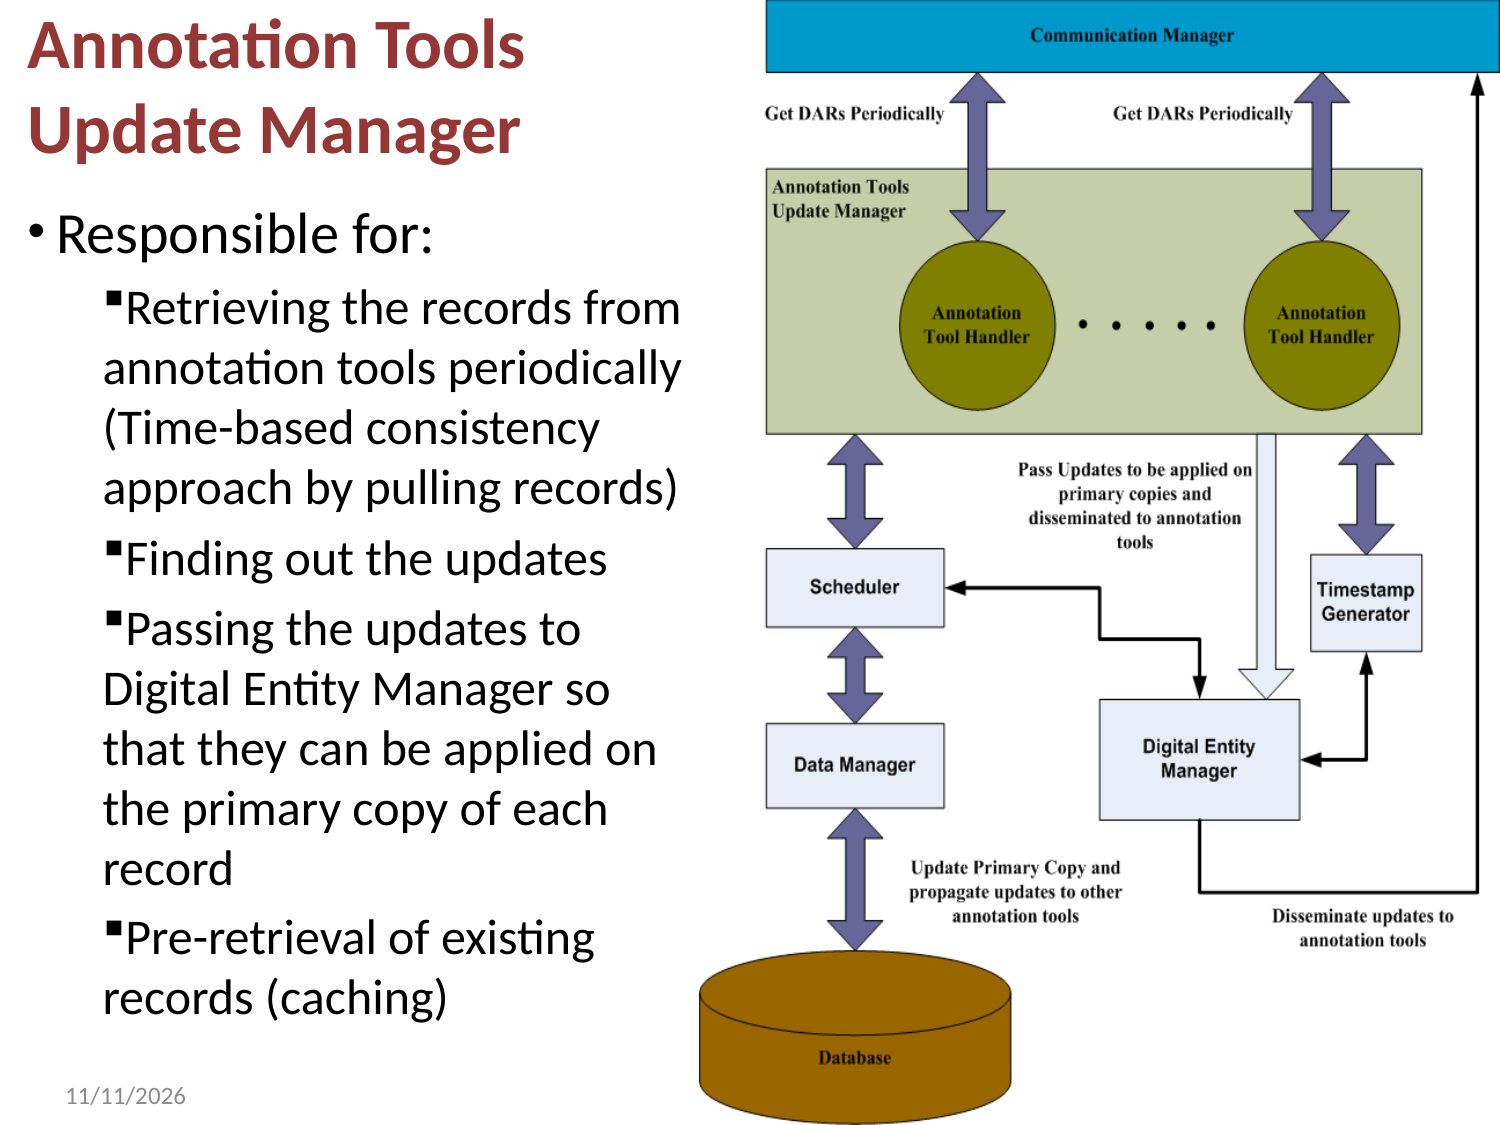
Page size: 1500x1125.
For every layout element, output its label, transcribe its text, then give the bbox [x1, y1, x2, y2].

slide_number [50, 1065, 400, 1125]
list Responsible for: Retrieving the records from annotation tools periodically (Time-based consistency approach by pulling records) Finding out the updates Passing the updates to Digital Entity Manager so that they can be applied on the primary copy of each record Pre-retrieval of existing records (caching) [12, 187, 694, 1101]
picture [699, 0, 1500, 1125]
title Annotation Tools Update Manager [12, 12, 694, 176]
